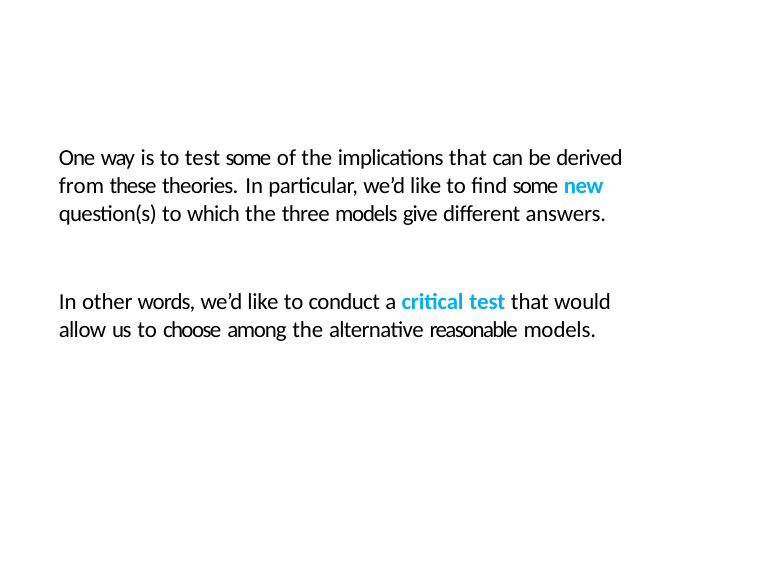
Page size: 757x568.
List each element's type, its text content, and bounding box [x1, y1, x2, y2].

title One way is to test some of the implications that can be derived from these theories. In particular, we’d like to find some new question(s) to which the three models give different answers. [56, 140, 666, 237]
text_box In other words, we’d like to conduct a critical test that would allow us to choose among the alternative reasonable models. [56, 284, 656, 342]
